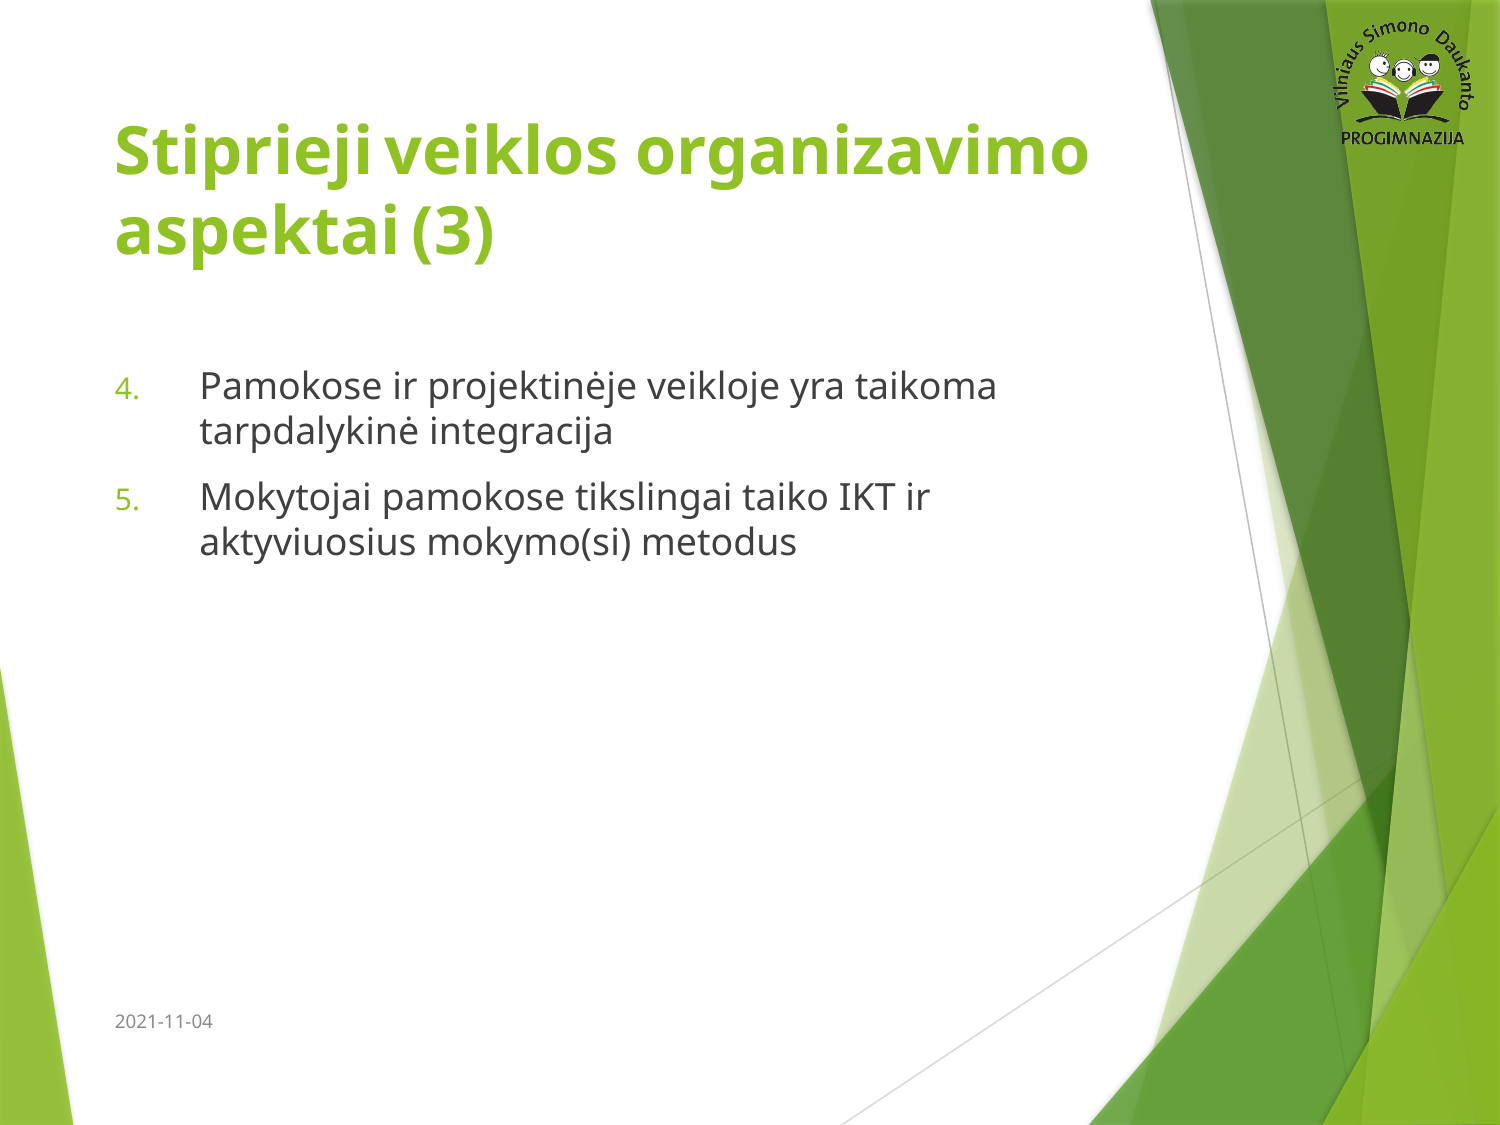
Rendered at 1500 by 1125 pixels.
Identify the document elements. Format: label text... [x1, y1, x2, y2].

title Stiprieji veiklos organizavimo aspektai (3) [99, 99, 1142, 317]
picture [1325, 18, 1478, 147]
footer 2021-11-04 [99, 991, 859, 1051]
list Pamokose ir projektinėje veikloje yra taikoma tarpdalykinė integracija Mokytojai pamokose tikslingai taiko IKT ir aktyviuosius mokymo(si) metodus [99, 354, 1142, 992]
